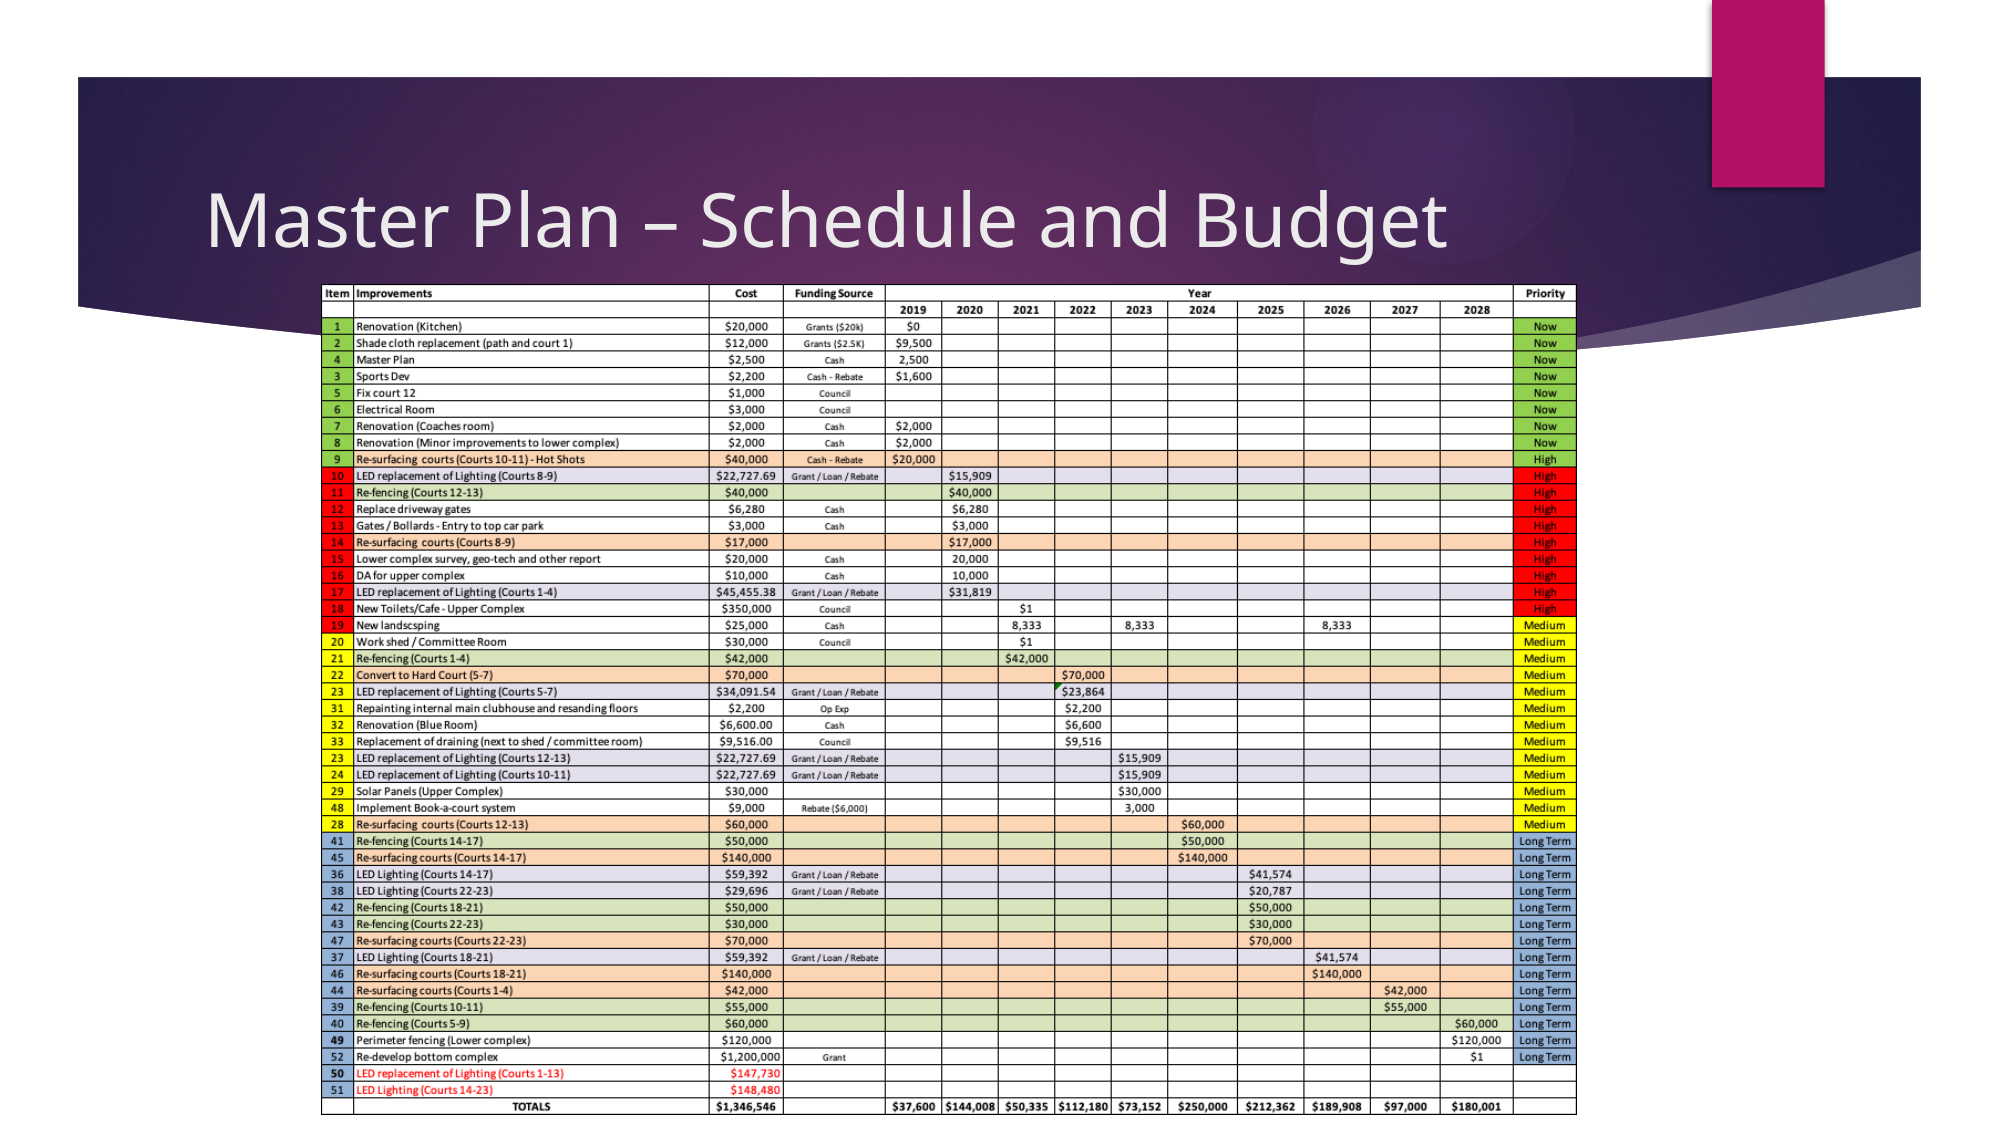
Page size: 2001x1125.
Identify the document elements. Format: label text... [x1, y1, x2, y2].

picture [321, 284, 1578, 1116]
title Master Plan – Schedule and Budget [189, 159, 1627, 276]
